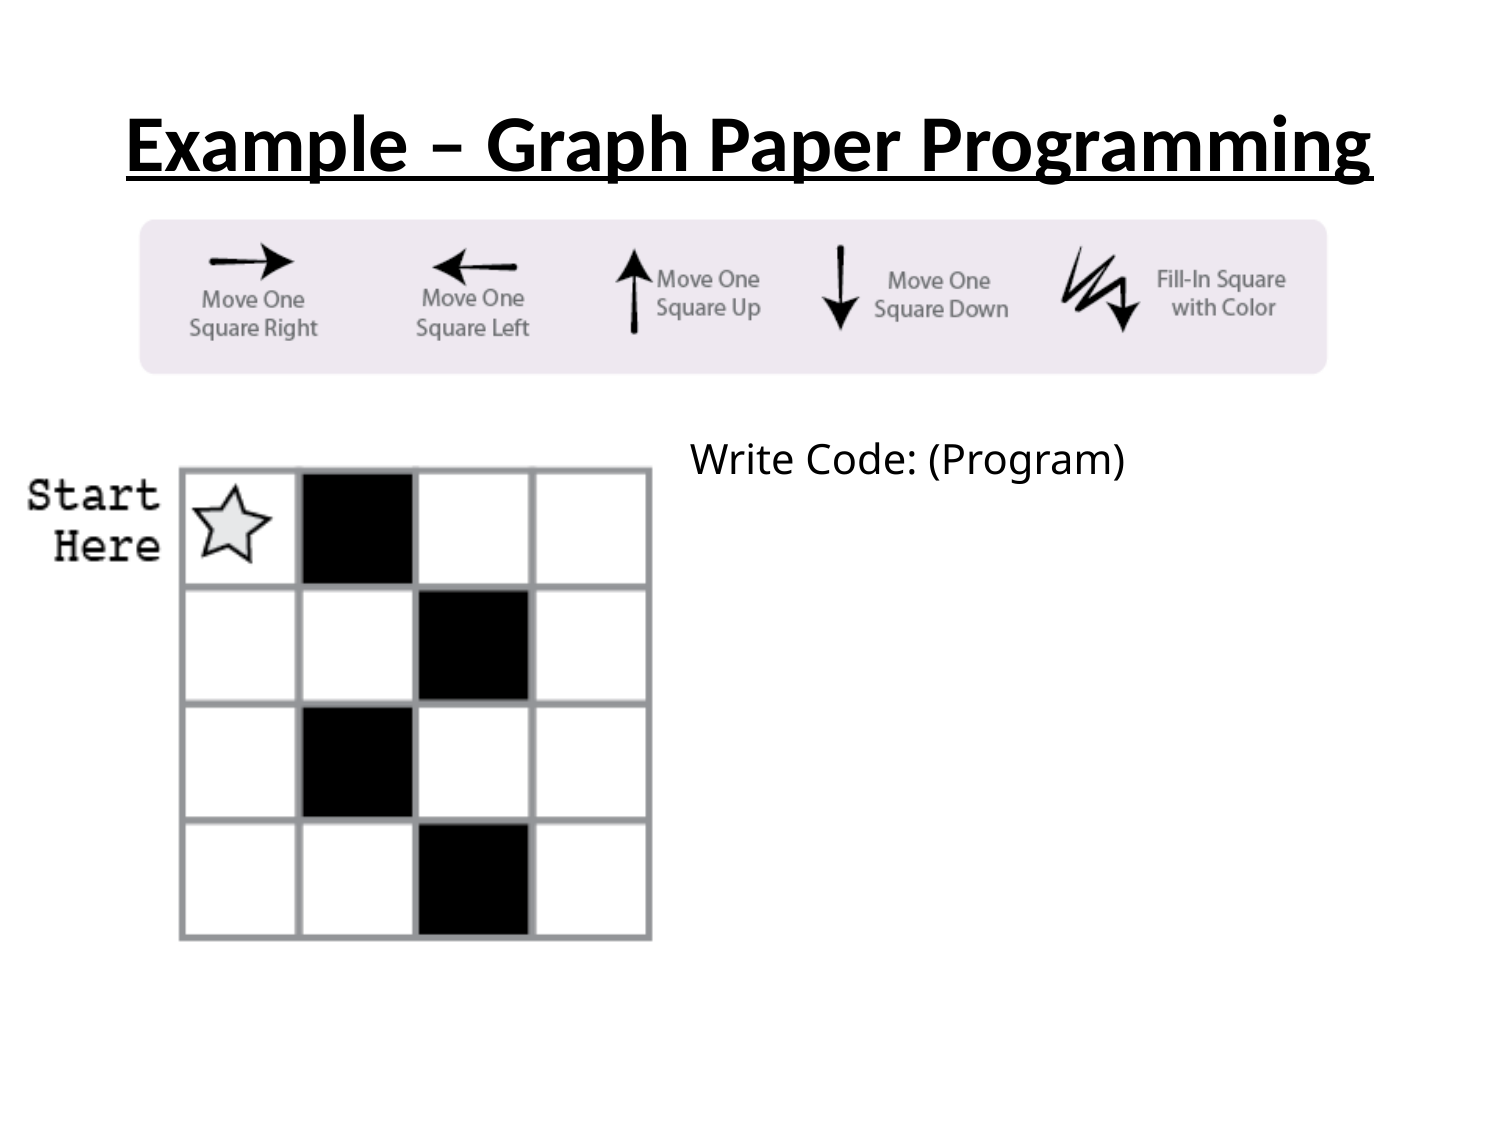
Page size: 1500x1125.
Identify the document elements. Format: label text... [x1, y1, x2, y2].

picture [24, 424, 672, 976]
text_box Write Code: (Program) [675, 425, 1475, 1075]
title Example – Graph Paper Programming [75, 45, 1425, 233]
picture [134, 212, 1338, 385]
